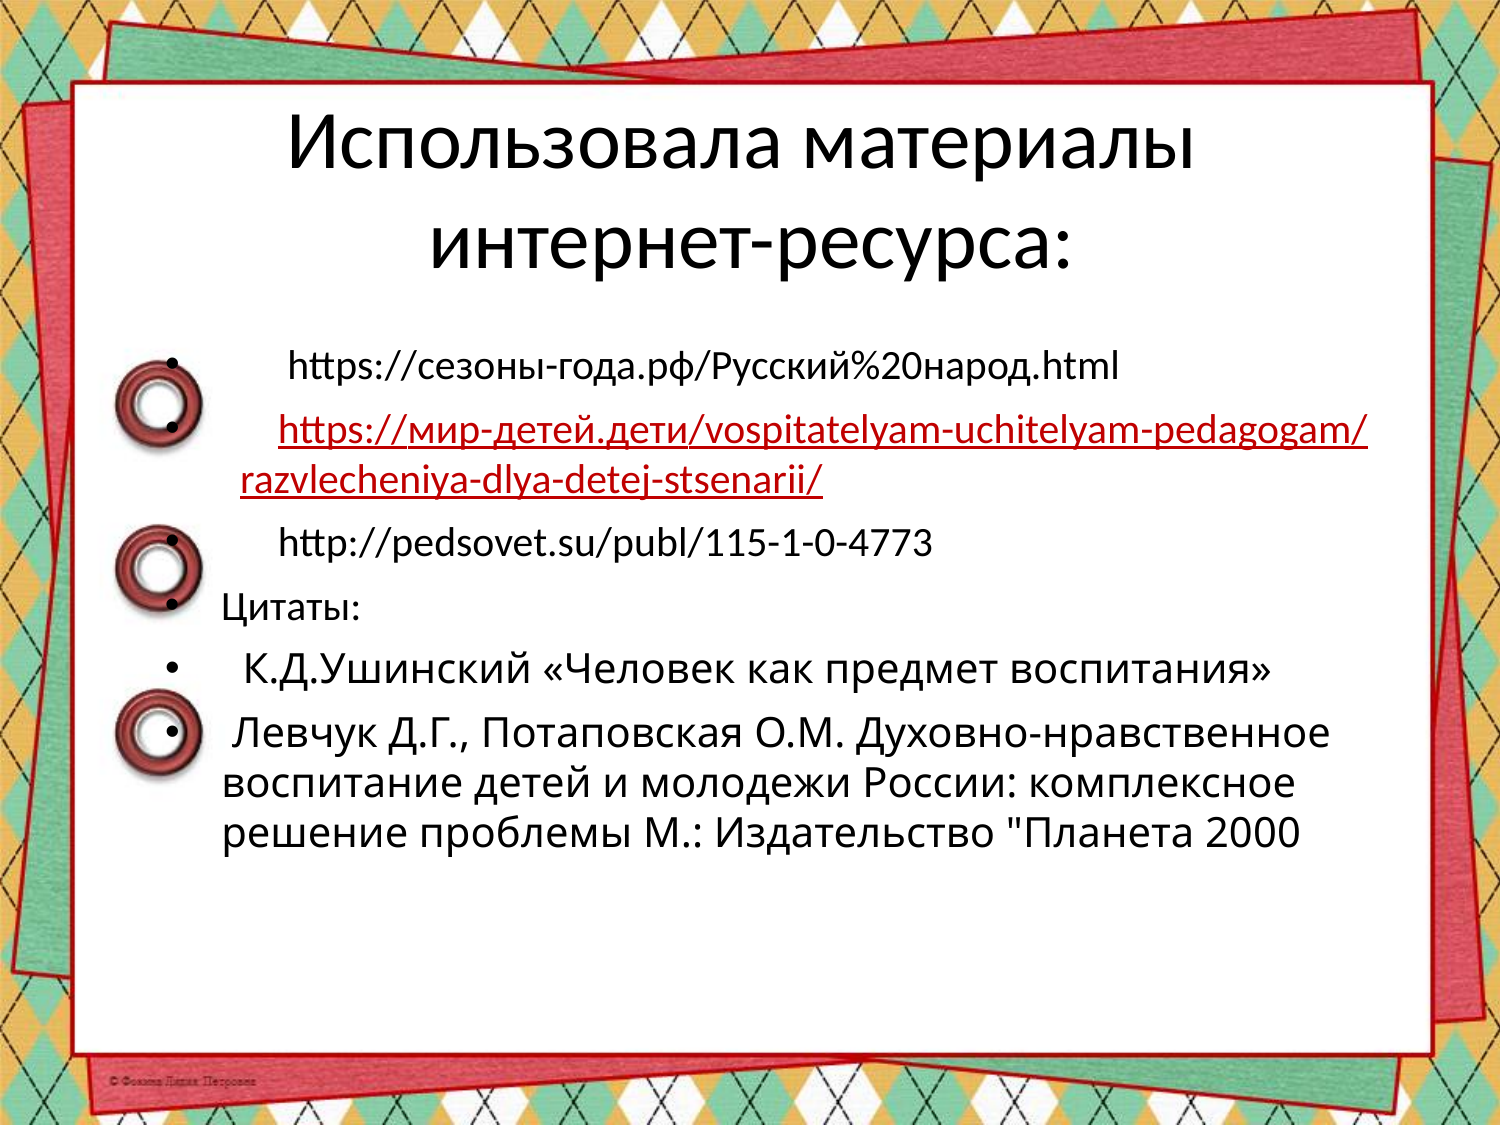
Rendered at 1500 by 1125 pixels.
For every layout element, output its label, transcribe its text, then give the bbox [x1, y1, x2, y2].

list https://сезоны-года.рф/Русский%20народ.html https://мир-детей.дети/vospitatelyam-uchitelyam-pedagogam/razvlecheniya-dlya-detej-stsenarii/ http://pedsovet.su/publ/115-1-0-4773 Цитаты: К.Д.Ушинский «Человек как предмет воспитания» Левчук Д.Г., Потаповская О.М. Духовно-нравственное воспитание детей и молодежи России: комплексное решение проблемы М.: Издательство "Планета 2000 [150, 267, 1500, 1010]
title Использовала материалы интернет-ресурса: [76, 78, 1427, 266]
picture [0, 0, 1500, 1125]
